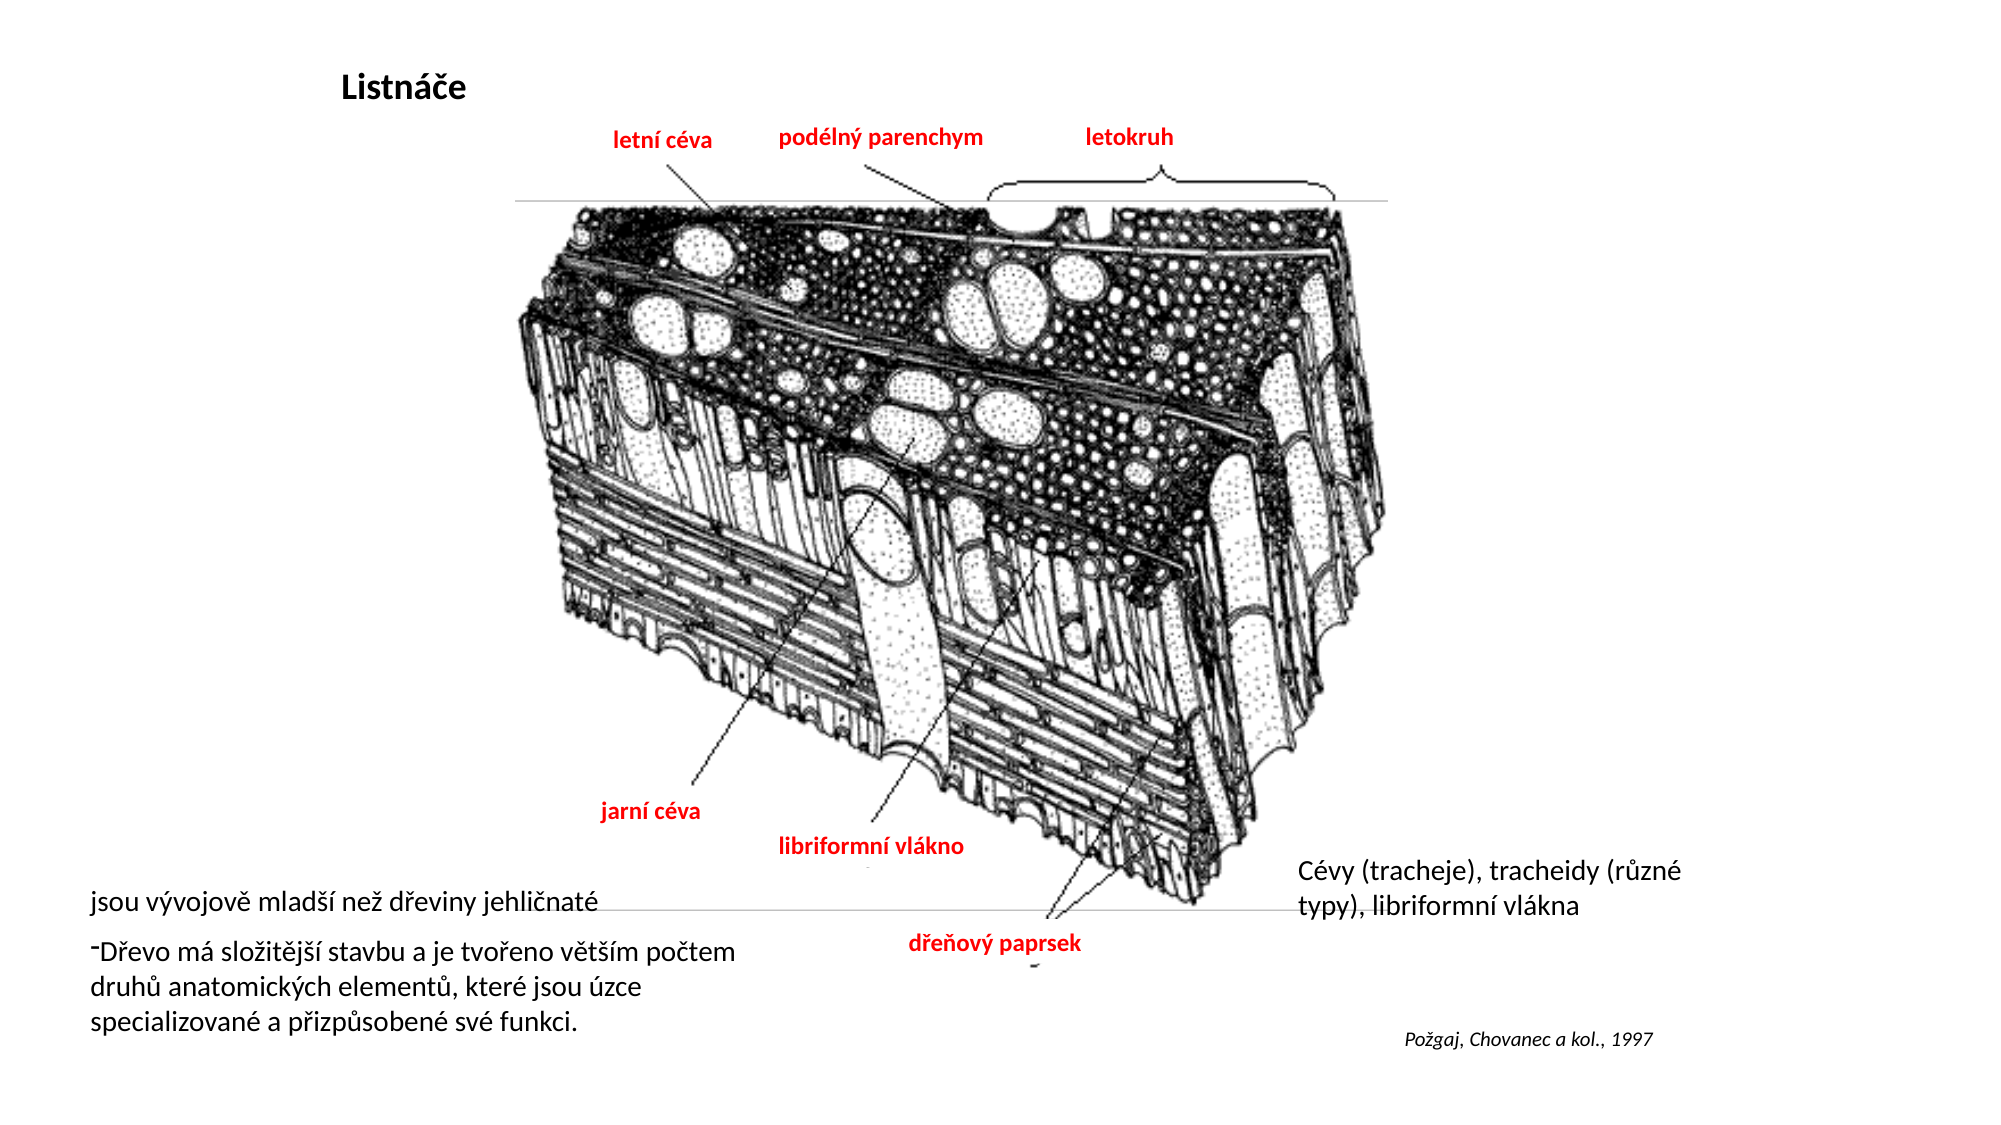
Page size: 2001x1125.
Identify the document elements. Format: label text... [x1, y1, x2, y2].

text_box Cévy (tracheje), tracheidy (různé typy), libriformní vlákna [1388, 844, 1733, 929]
picture [515, 113, 1388, 986]
text_box jsou vývojově mladší než dřeviny jehličnaté Dřevo má složitější stavbu a je tvořeno větším počtem druhů anatomických elementů, které jsou úzce specializované a přizpůsobené své funkci. [75, 875, 761, 1045]
text_box Listnáče [326, 54, 611, 115]
text_box Požgaj, Chovanec a kol., 1997 [1389, 1018, 1709, 1059]
